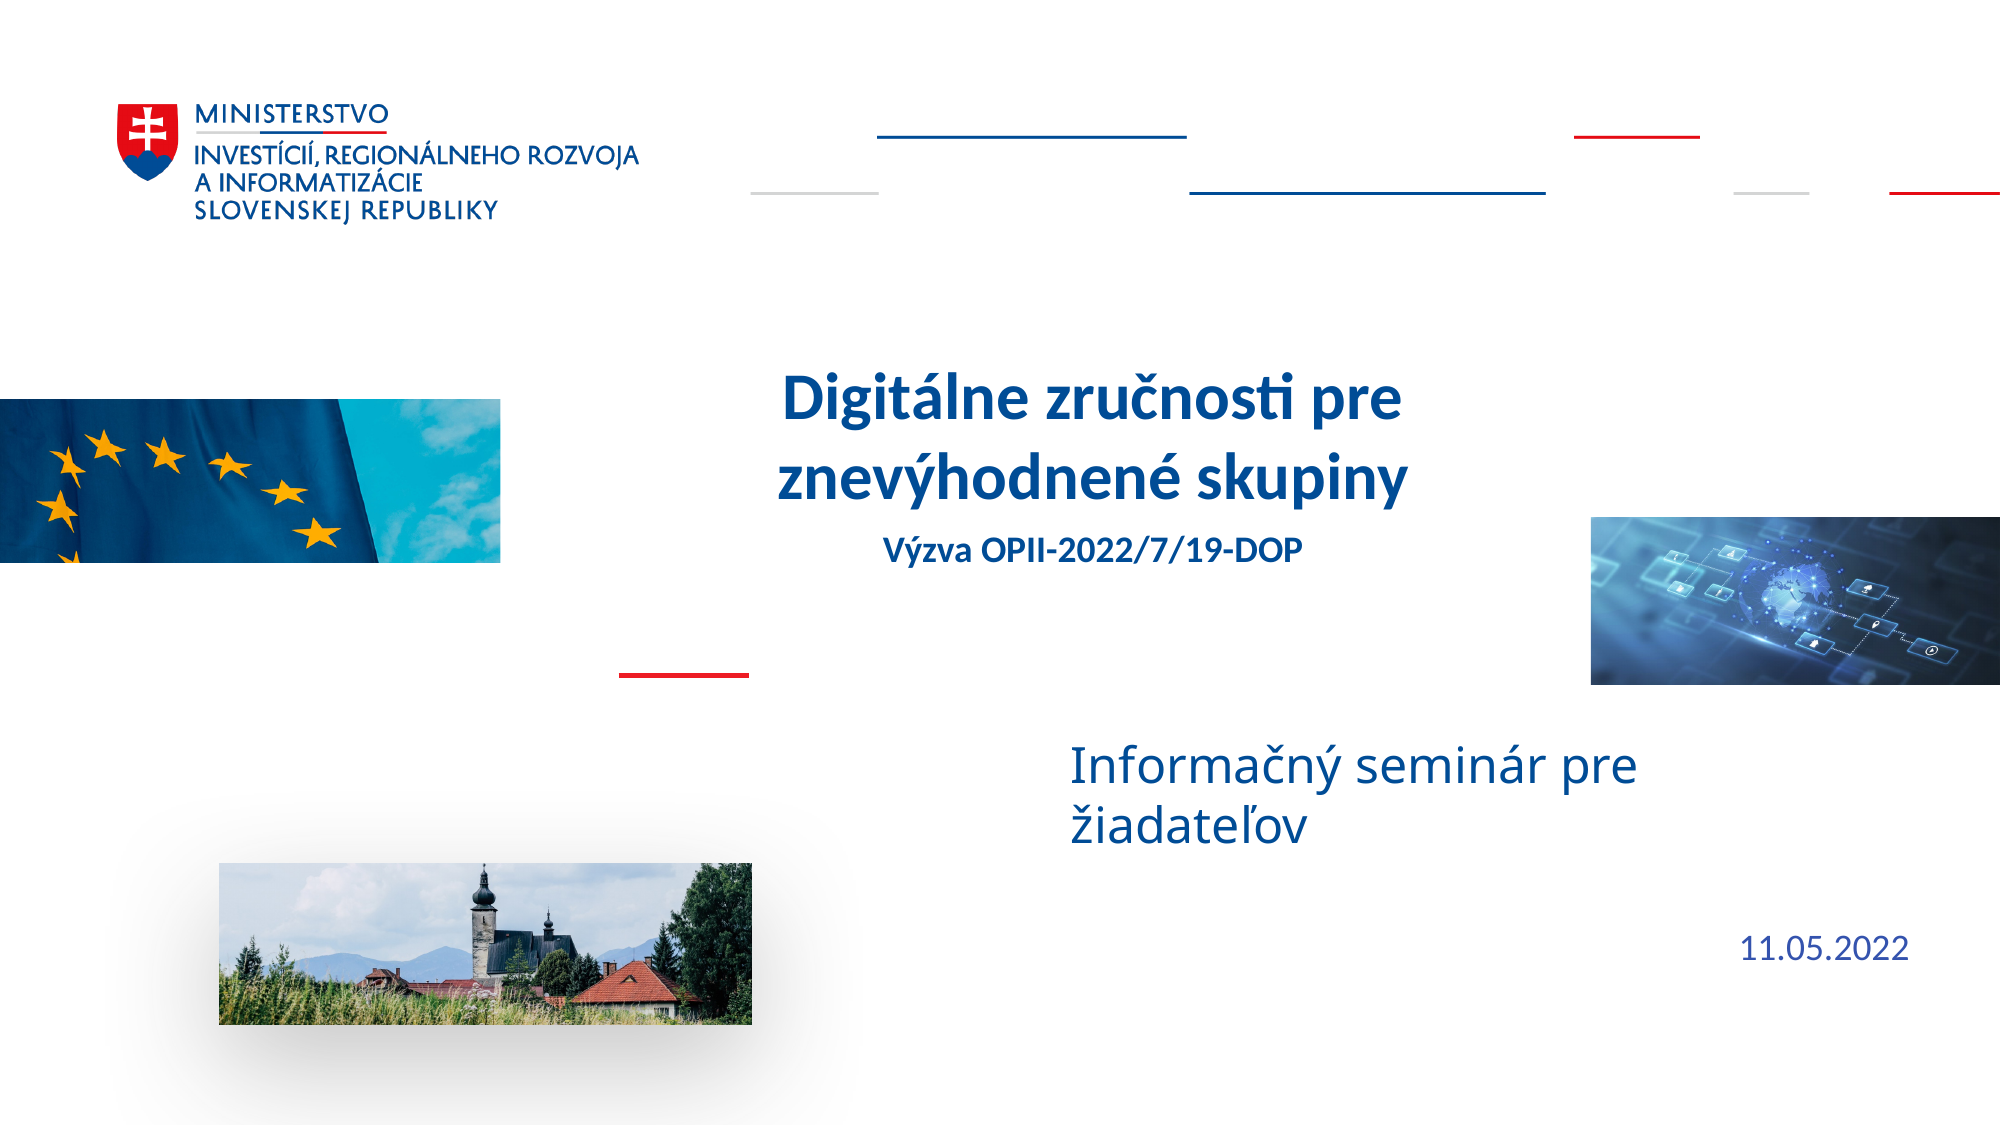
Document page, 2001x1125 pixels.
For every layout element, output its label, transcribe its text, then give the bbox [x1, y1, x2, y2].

list 11.05.2022 [1214, 913, 1910, 975]
picture [1590, 517, 2000, 685]
picture [219, 863, 752, 1025]
picture [0, 399, 501, 563]
list Digitálne zručnosti pre znevýhodnené skupiny Výzva OPII-2022/7/19-DOP [617, 352, 1569, 586]
picture [750, 125, 2000, 195]
list Informačný seminár pre žiadateľov [1070, 733, 1660, 881]
picture [117, 104, 639, 225]
